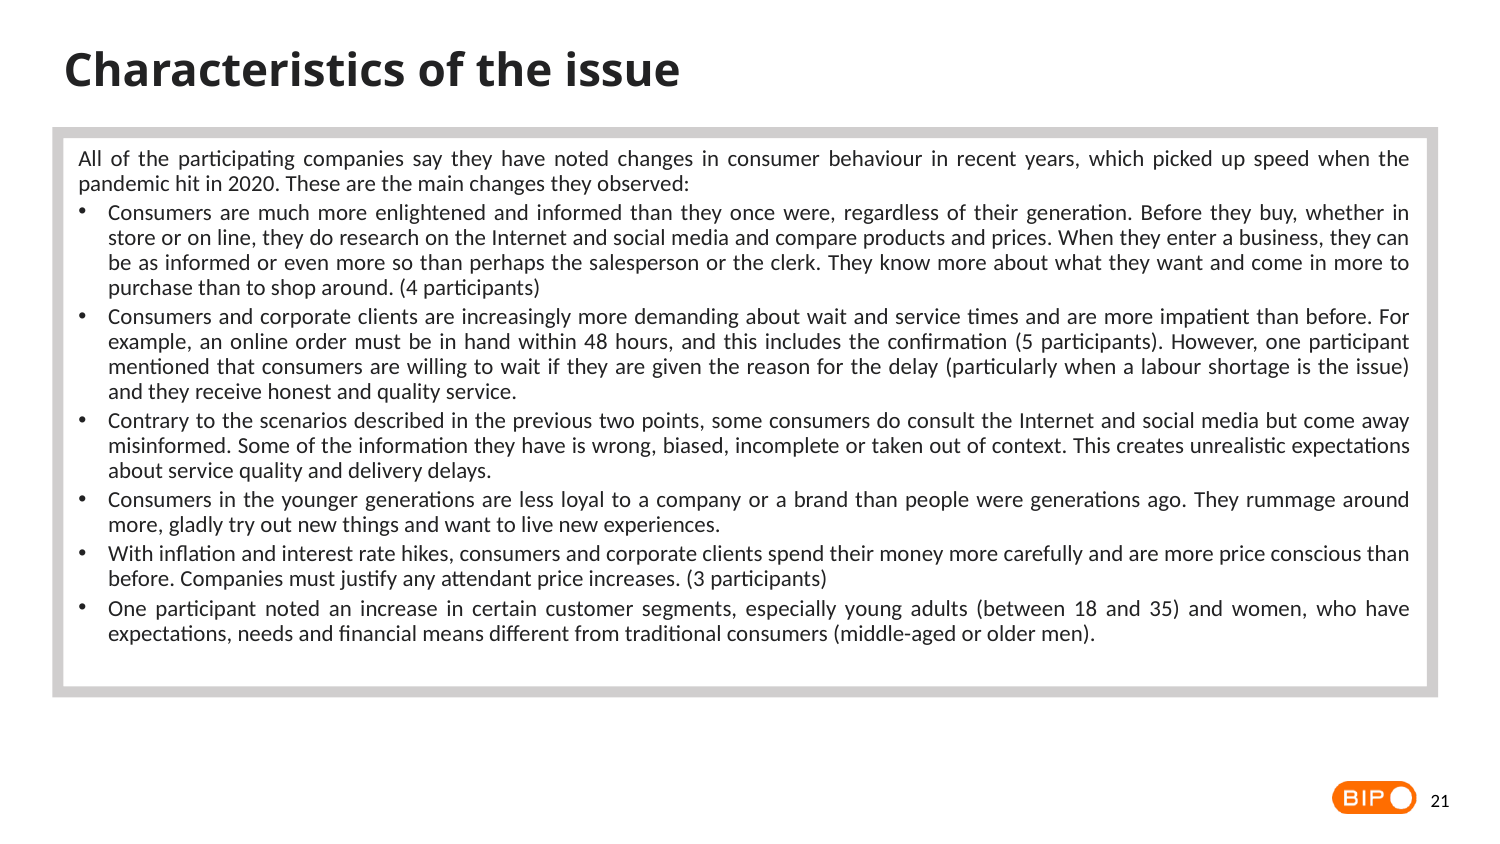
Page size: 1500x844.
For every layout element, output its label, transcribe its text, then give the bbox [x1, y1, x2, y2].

slide_number 21 [1401, 774, 1479, 820]
text_box All of the participating companies say they have noted changes in consumer behaviour in recent years, which picked up speed when the pandemic hit in 2020. These are the main changes they observed: Consumers are much more enlightened and informed than they once were, regardless of their generation. Before they buy, whether in store or on line, they do research on the Internet and social media and compare products and prices. When they enter a business, they can be as informed or even more so than perhaps the salesperson or the clerk. They know more about what they want and come in more to purchase than to shop around. (4 participants) Consumers and corporate clients are increasingly more demanding about wait and service times and are more impatient than before. For example, an online order must be in hand within 48 hours, and this includes the confirmation (5 participants). However, one participant mentioned that consumers are willing to wait if they are given the reason for the delay (particularly when a labour shortage is the issue) and they receive honest and quality service. Contrary to the scenarios described in the previous two points, some consumers do consult the Internet and social media but come away misinformed. Some of the information they have is wrong, biased, incomplete or taken out of context. This creates unrealistic expectations about service quality and delivery delays. Consumers in the younger generations are less loyal to a company or a brand than people were generations ago. They rummage around more, gladly try out new things and want to live new experiences. With inflation and interest rate hikes, consumers and corporate clients spend their money more carefully and are more price conscious than before. Companies must justify any attendant price increases. (3 participants) One participant noted an increase in certain customer segments, especially young adults (between 18 and 35) and women, who have expectations, needs and financial means different from traditional consumers (middle-aged or older men). [51, 126, 1439, 698]
picture [1332, 781, 1401, 814]
text_box Characteristics of the issue [52, 41, 1500, 95]
